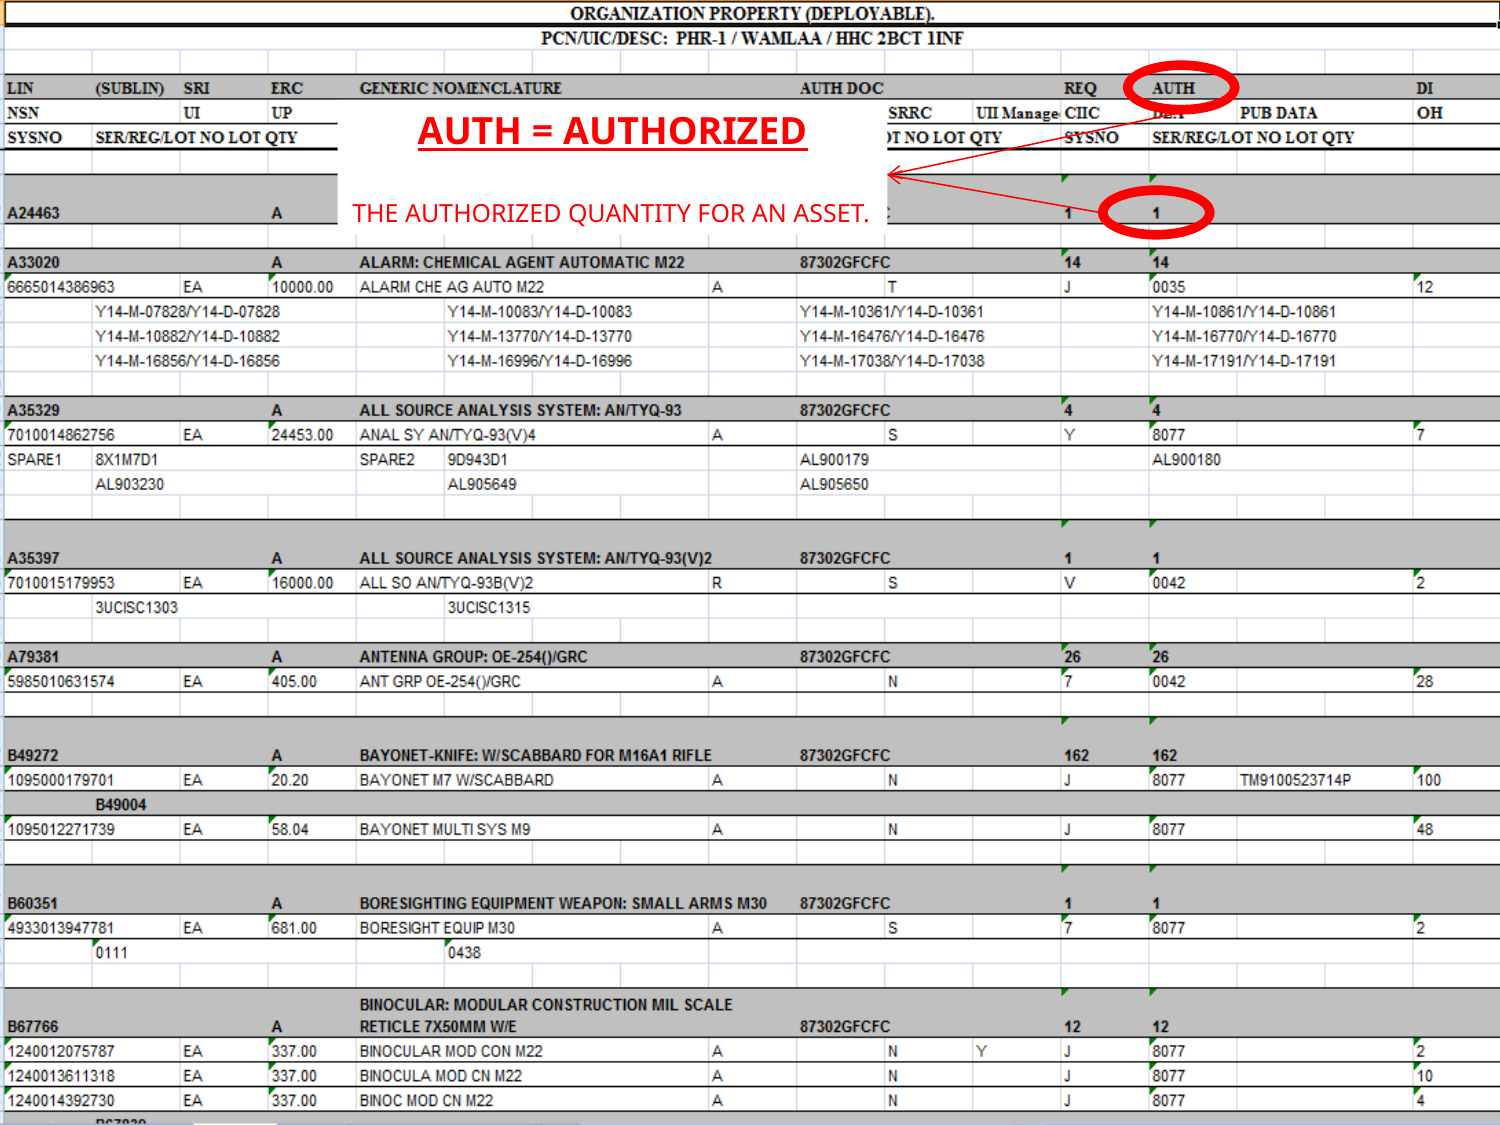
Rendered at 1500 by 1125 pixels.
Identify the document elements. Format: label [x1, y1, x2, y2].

text_box [887, 87, 1126, 176]
picture [0, 0, 1500, 1125]
text_box [887, 174, 1101, 213]
